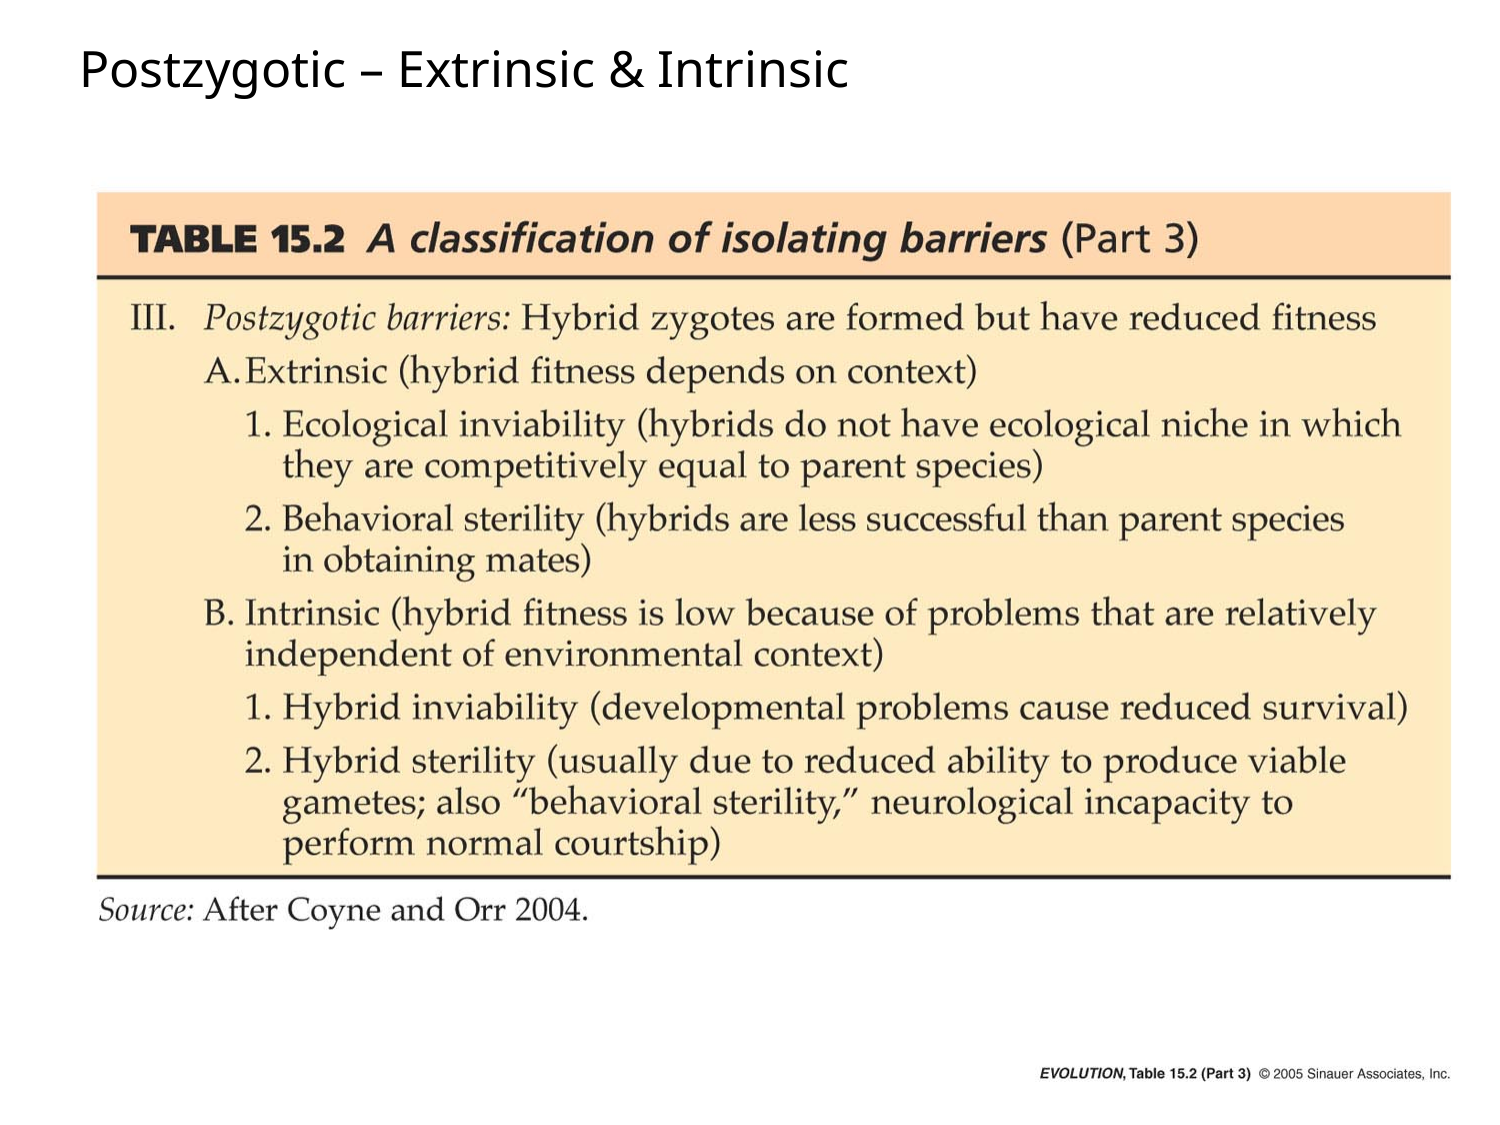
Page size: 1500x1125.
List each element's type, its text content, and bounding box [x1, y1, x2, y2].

picture [74, 49, 1474, 1101]
text_box Postzygotic – Extrinsic & Intrinsic [64, 29, 1004, 105]
